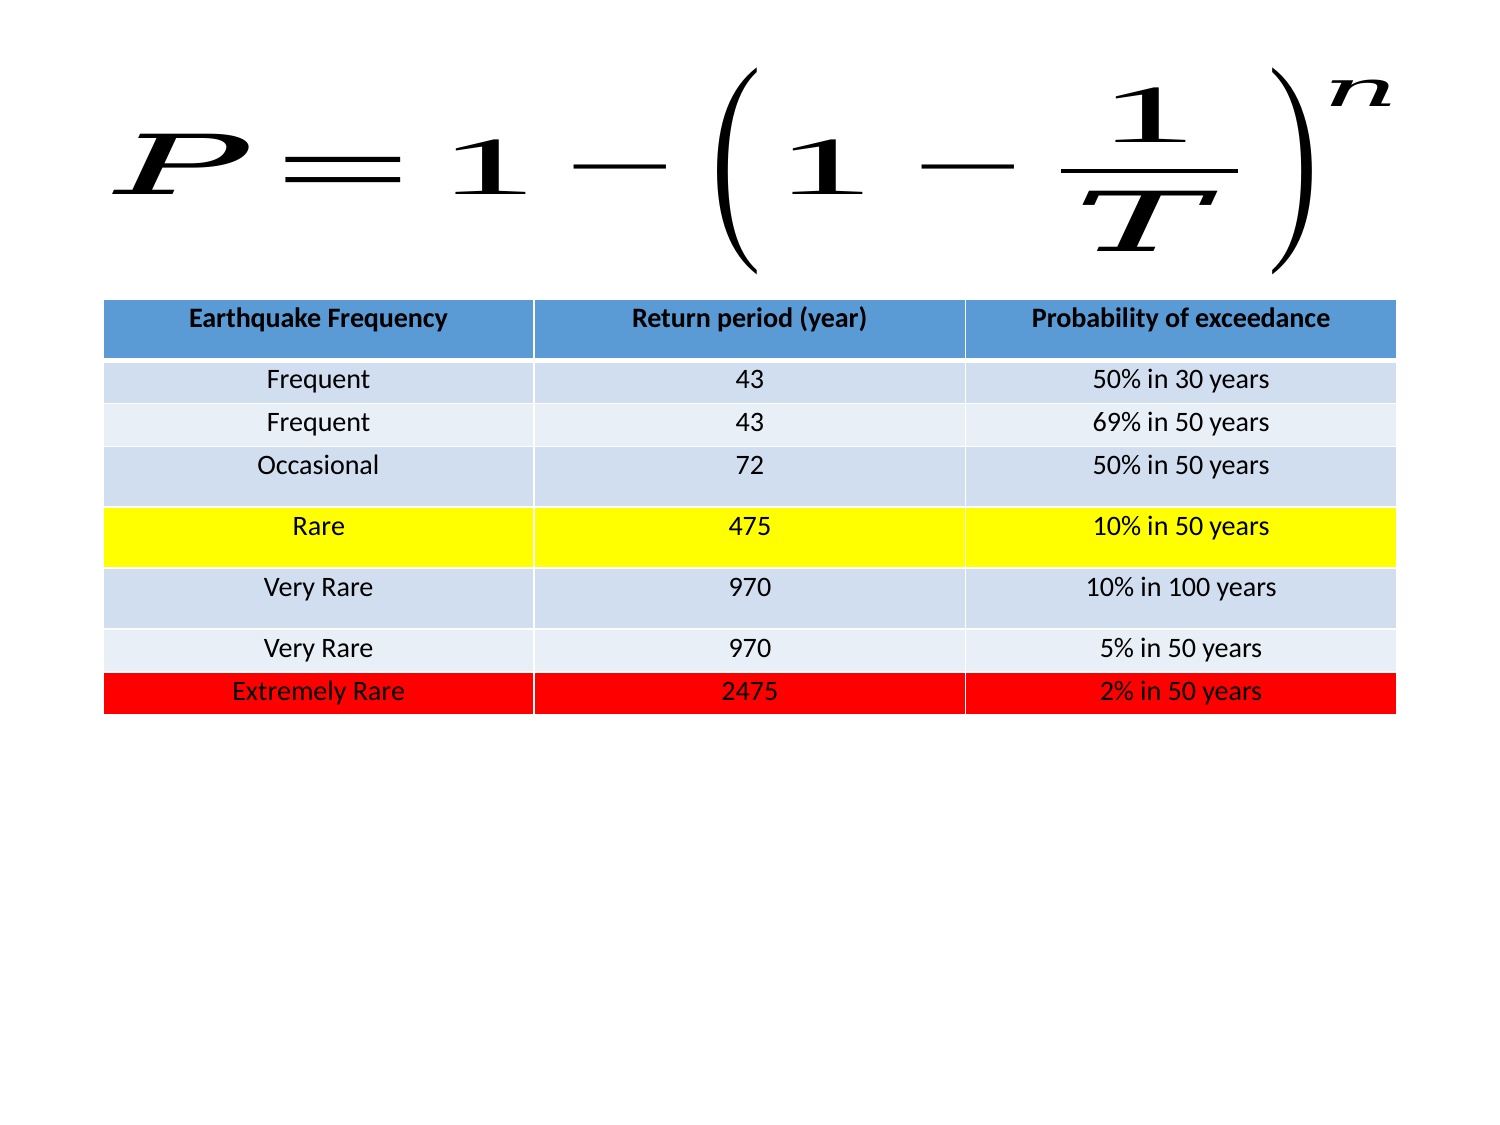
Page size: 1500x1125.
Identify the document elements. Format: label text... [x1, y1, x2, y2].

table_cell Very Rare [104, 569, 533, 628]
table_cell 69% in 50 years [966, 404, 1396, 446]
table_cell Extremely Rare [104, 673, 533, 714]
table_cell 475 [535, 508, 965, 567]
table_cell 10% in 50 years [966, 508, 1396, 567]
table_cell 970 [535, 569, 965, 628]
table_cell Very Rare [104, 630, 533, 671]
table_cell Occasional [104, 447, 533, 506]
table_header Return period (year) [535, 300, 965, 358]
table_header Earthquake Frequency [104, 300, 533, 358]
table_header Probability of exceedance [966, 300, 1396, 358]
table_cell 72 [535, 447, 965, 506]
table_cell 2475 [535, 673, 965, 714]
table_cell Frequent [104, 404, 533, 446]
table_cell 43 [535, 404, 965, 446]
table_cell 10% in 100 years [966, 569, 1396, 628]
table_cell 5% in 50 years [966, 630, 1396, 671]
table_cell 970 [535, 630, 965, 671]
table_cell Frequent [104, 363, 533, 403]
table_cell 2% in 50 years [966, 673, 1396, 714]
table_cell 50% in 30 years [966, 363, 1396, 403]
table_cell Rare [104, 508, 533, 567]
table_cell 50% in 50 years [966, 447, 1396, 506]
table_cell 43 [535, 363, 965, 403]
